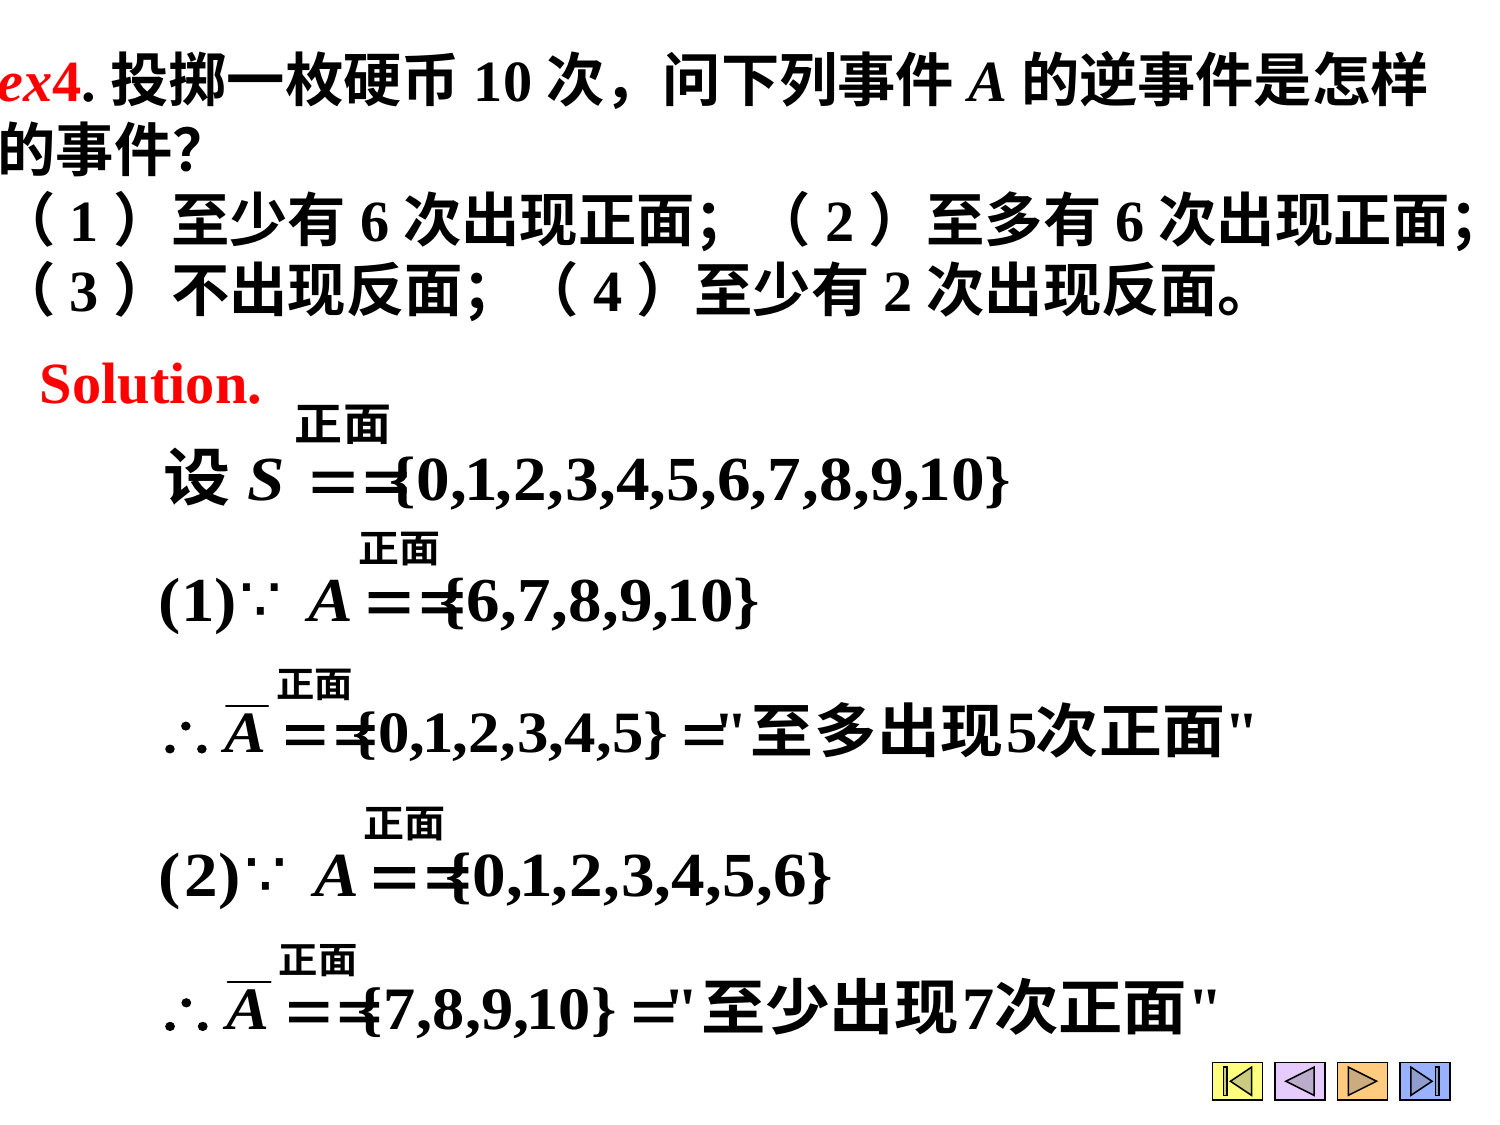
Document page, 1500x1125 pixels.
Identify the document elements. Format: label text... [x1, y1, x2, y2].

text_box [1212, 1062, 1263, 1101]
text_box [1337, 1062, 1388, 1101]
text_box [162, 936, 1226, 1051]
text_box Solution. [25, 337, 278, 423]
text_box ex4.投掷一枚硬币10次，问下列事件A的逆事件是怎样 的事件？ （1）至少有6次出现正面；（2）至多有6次出现正面； （3）不出现反面；（4）至少有2次出现反面。 [0, 35, 1500, 331]
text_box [137, 523, 763, 643]
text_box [162, 661, 1263, 773]
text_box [154, 798, 838, 918]
text_box [1275, 1062, 1326, 1101]
text_box [1400, 1062, 1451, 1101]
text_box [162, 399, 1013, 519]
